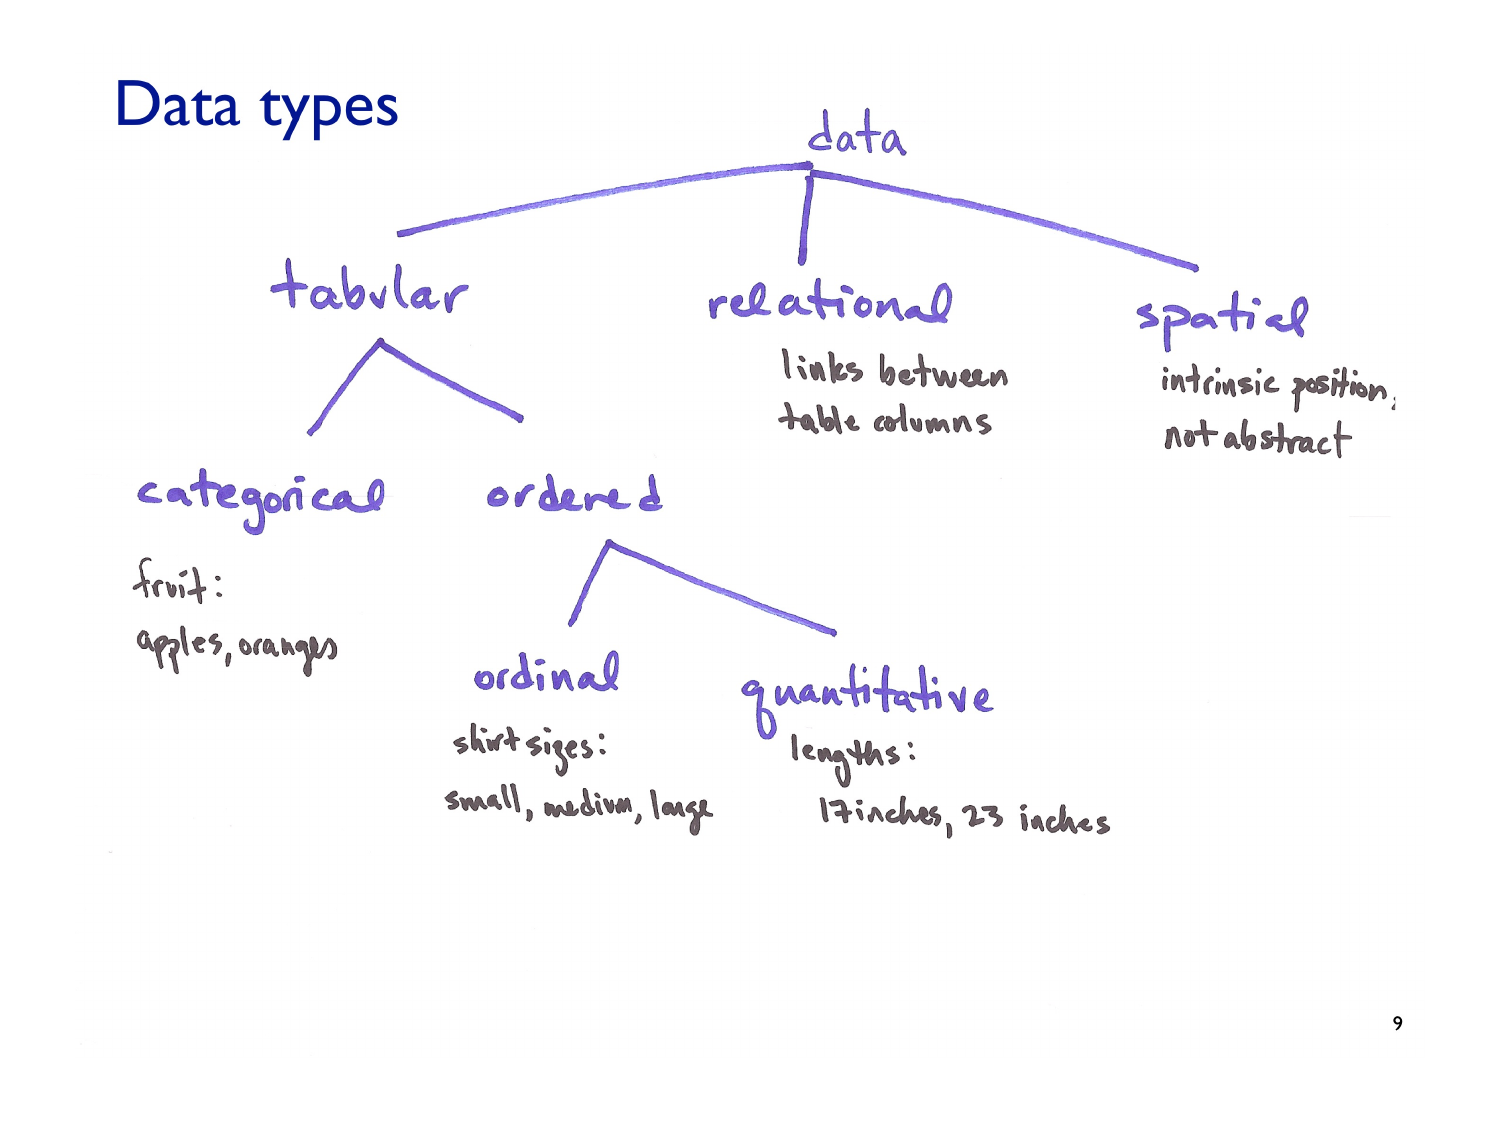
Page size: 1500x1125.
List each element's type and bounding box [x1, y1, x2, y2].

picture [74, 44, 1426, 1058]
